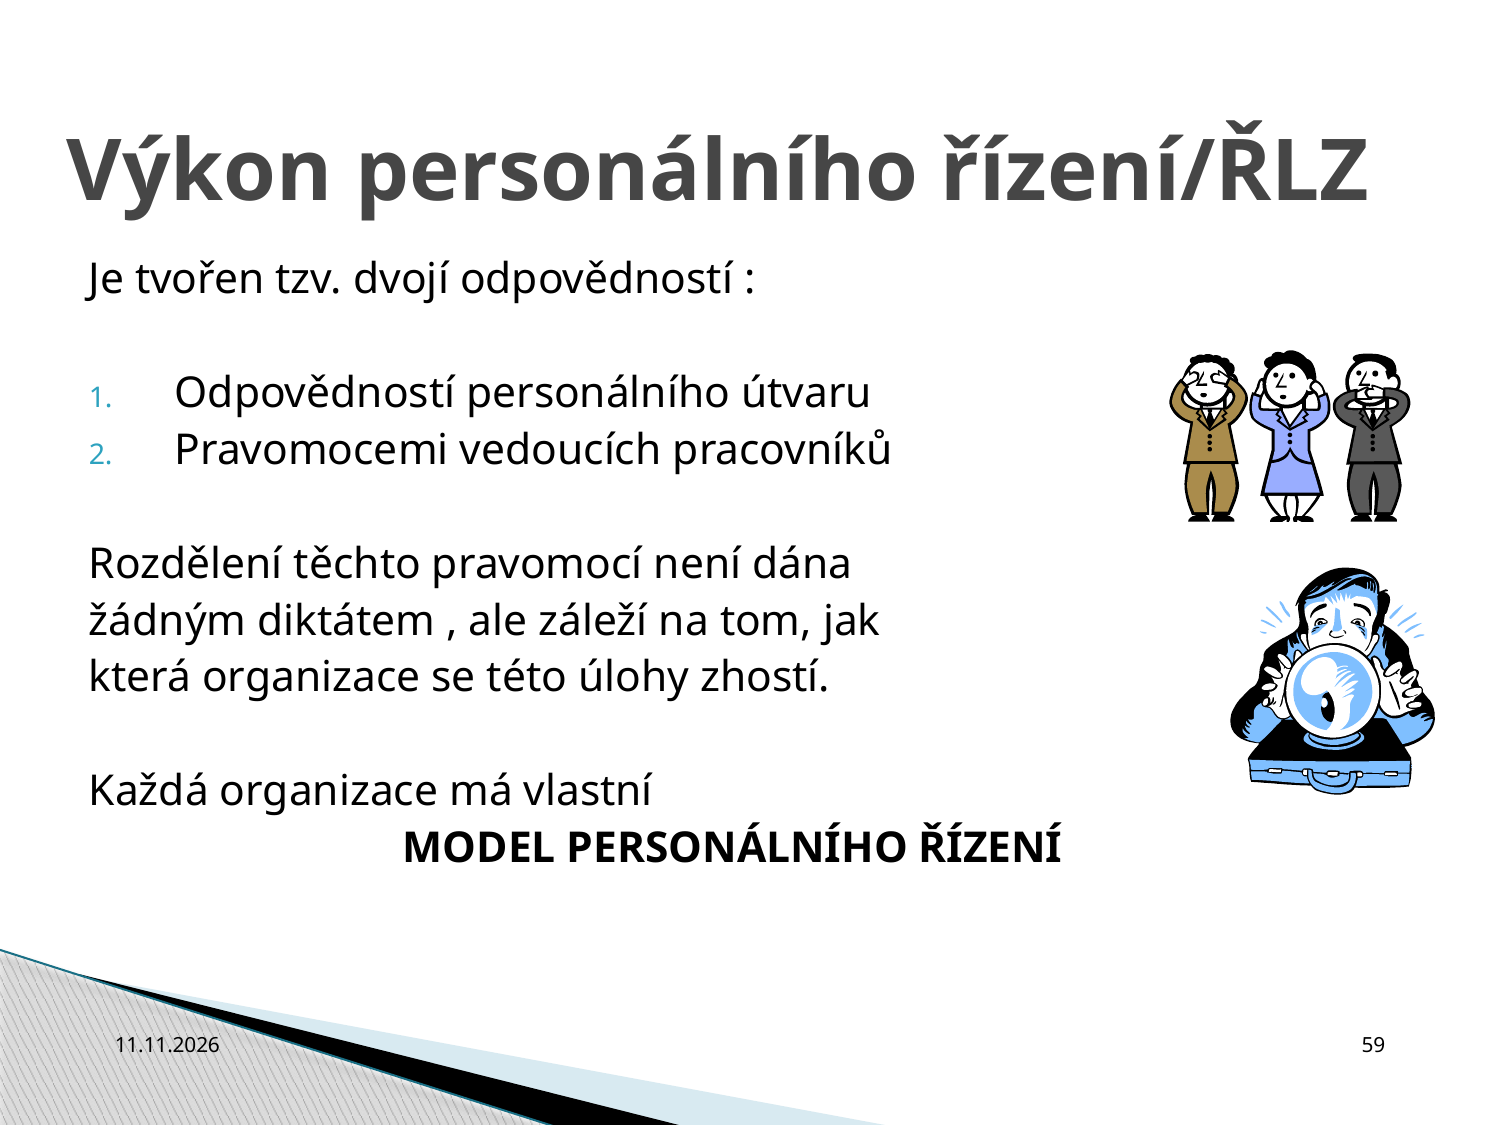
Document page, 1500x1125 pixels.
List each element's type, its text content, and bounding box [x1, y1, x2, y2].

title Výkon personálního řízení/ŘLZ [51, 0, 1402, 225]
slide_number 59 [1074, 1024, 1400, 1103]
picture [1229, 565, 1436, 797]
picture [1168, 349, 1411, 523]
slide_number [99, 1024, 425, 1103]
list Je tvořen tzv. dvojí odpovědností : Odpovědností personálního útvaru Pravomocemi vedoucích pracovníků Rozdělení těchto pravomocí není dána žádným diktátem , ale záleží na tom, jak která organizace se této úlohy zhostí. Každá organizace má vlastní MODEL PERSONÁLNÍHO ŘÍZENÍ [74, 243, 1424, 881]
